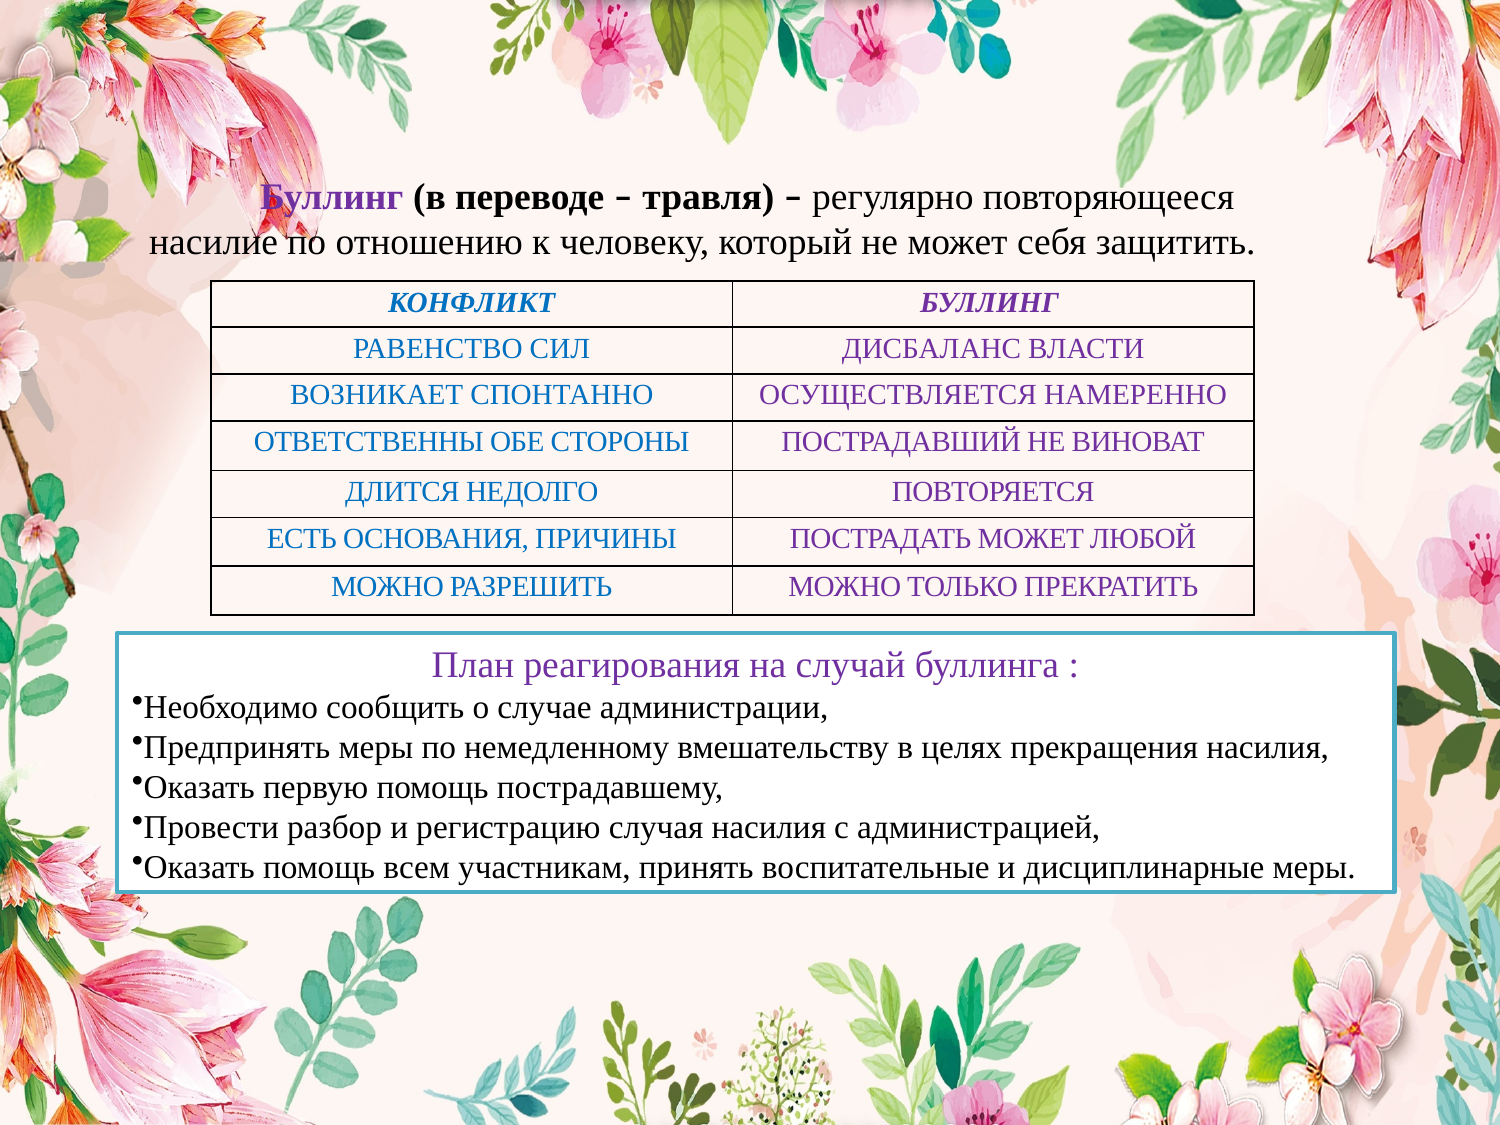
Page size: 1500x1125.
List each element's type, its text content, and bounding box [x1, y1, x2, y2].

table_cell ЕСТЬ ОСНОВАНИЯ, ПРИЧИНЫ [212, 518, 732, 565]
table_cell МОЖНО ТОЛЬКО ПРЕКРАТИТЬ [733, 567, 1253, 614]
table_cell ПОСТРАДАВШИЙ НЕ ВИНОВАТ [733, 422, 1253, 470]
table_cell МОЖНО РАЗРЕШИТЬ [212, 567, 732, 614]
table_header КОНФЛИКТ [212, 282, 732, 326]
table_cell ОТВЕТСТВЕННЫ ОБЕ СТОРОНЫ [212, 422, 732, 470]
table_cell ПОВТОРЯЕТСЯ [733, 471, 1253, 517]
text_box Буллинг (в переводе – травля) – регулярно повторяющееся насилие по отношению к человеку, который не может себя защитить. [117, 164, 1289, 270]
table_cell ПОСТРАДАТЬ МОЖЕТ ЛЮБОЙ [733, 518, 1253, 565]
table_header БУЛЛИНГ [733, 282, 1253, 326]
table_cell ДЛИТСЯ НЕДОЛГО [212, 471, 732, 517]
text_box План реагирования на случай буллинга : Необходимо сообщить о случае администрации, Предпринять меры по немедленному вмешательству в целях прекращения насилия, Оказать первую помощь пострадавшему, Провести разбор и регистрацию случая насилия с администрацией, Оказать помощь всем участникам, принять воспитательные и дисциплинарные меры. [115, 631, 1397, 894]
table_cell ОСУЩЕСТВЛЯЕТСЯ НАМЕРЕННО [733, 375, 1253, 420]
table_cell ВОЗНИКАЕТ СПОНТАННО [212, 375, 732, 420]
picture [0, 0, 1500, 1125]
table_cell ДИСБАЛАНС ВЛАСТИ [733, 328, 1253, 373]
table_cell РАВЕНСТВО СИЛ [212, 328, 732, 373]
